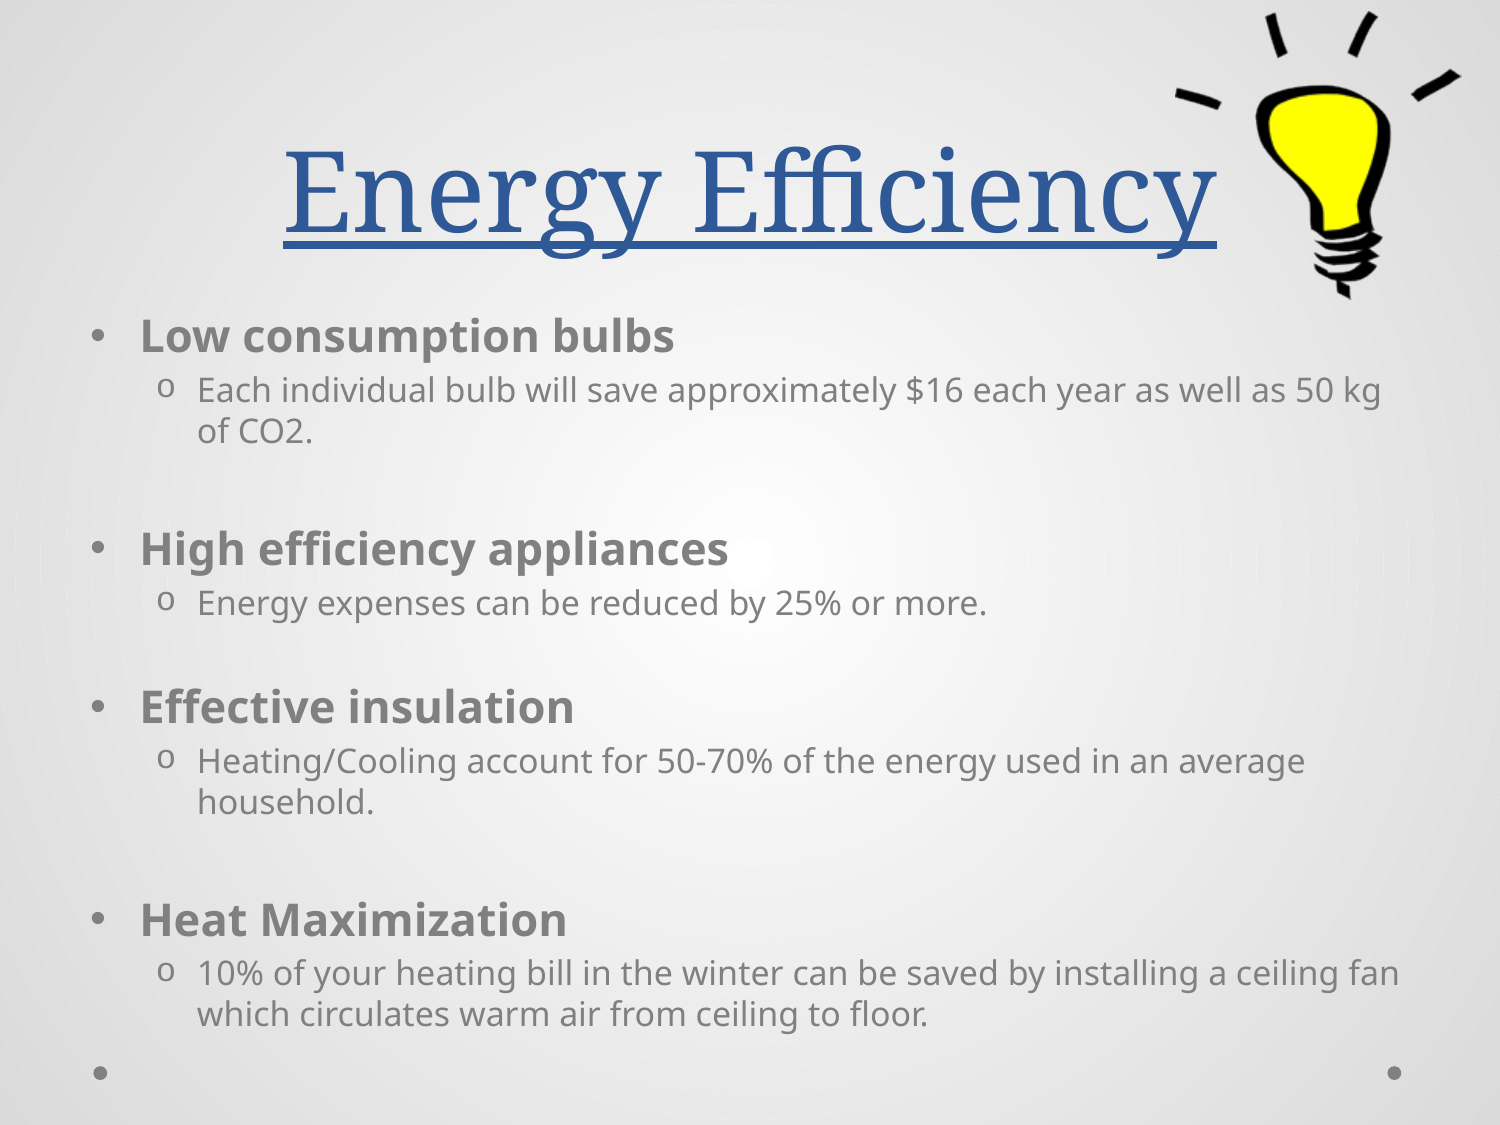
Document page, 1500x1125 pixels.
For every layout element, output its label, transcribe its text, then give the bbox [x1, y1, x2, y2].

title Energy Efficiency [75, 0, 1425, 263]
list Low consumption bulbs Each individual bulb will save approximately $16 each year as well as 50 kg of CO2. High efficiency appliances Energy expenses can be reduced by 25% or more. Effective insulation Heating/Cooling account for 50-70% of the energy used in an average household. Heat Maximization 10% of your heating bill in the winter can be saved by installing a ceiling fan which circulates warm air from ceiling to floor. [75, 299, 1425, 1043]
picture [1174, 11, 1463, 301]
